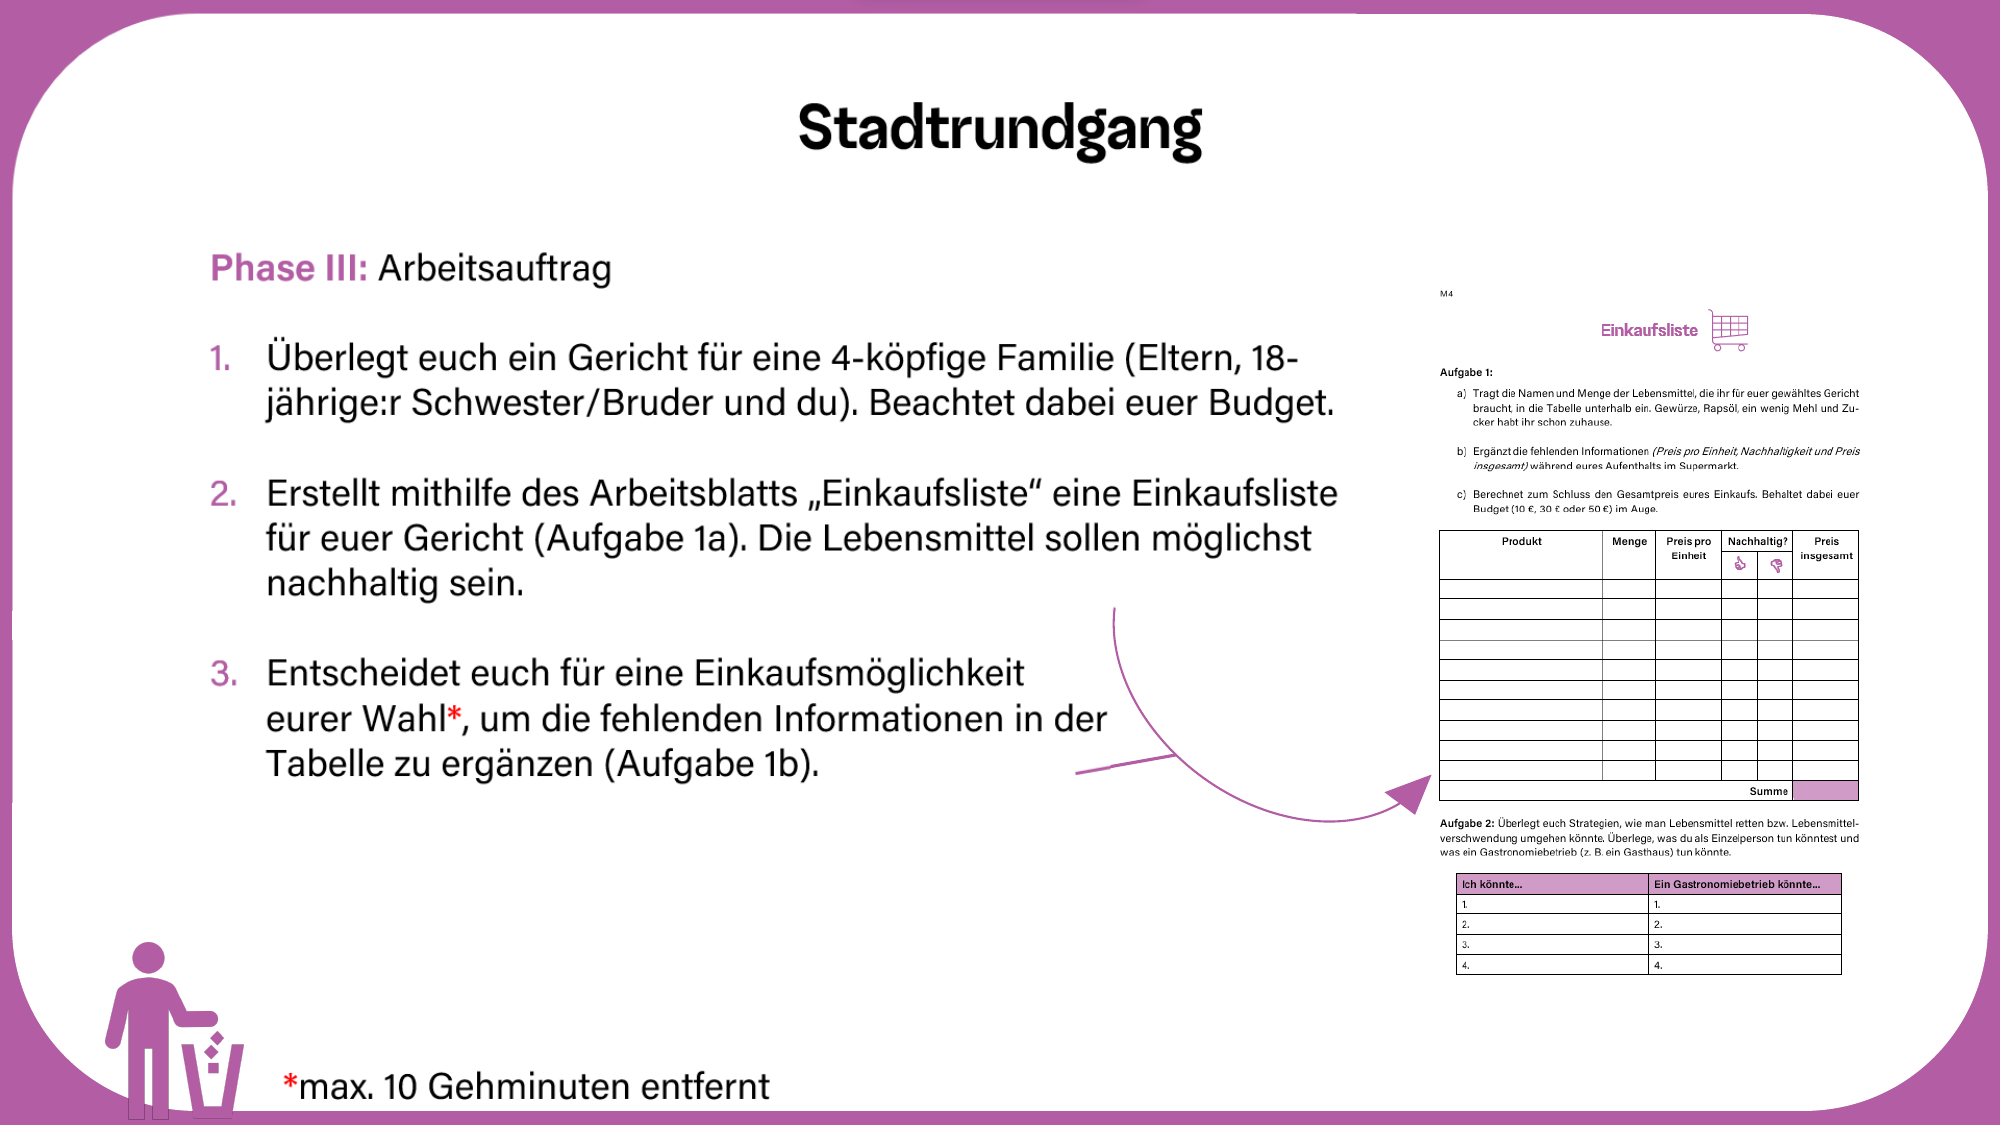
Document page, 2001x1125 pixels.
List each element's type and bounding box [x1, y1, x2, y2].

picture [79, 936, 784, 1125]
picture [0, 0, 1357, 611]
picture [0, 640, 1111, 803]
text_box [1065, 562, 1451, 796]
text_box [12, 14, 1988, 1111]
picture [1375, 254, 1921, 1027]
